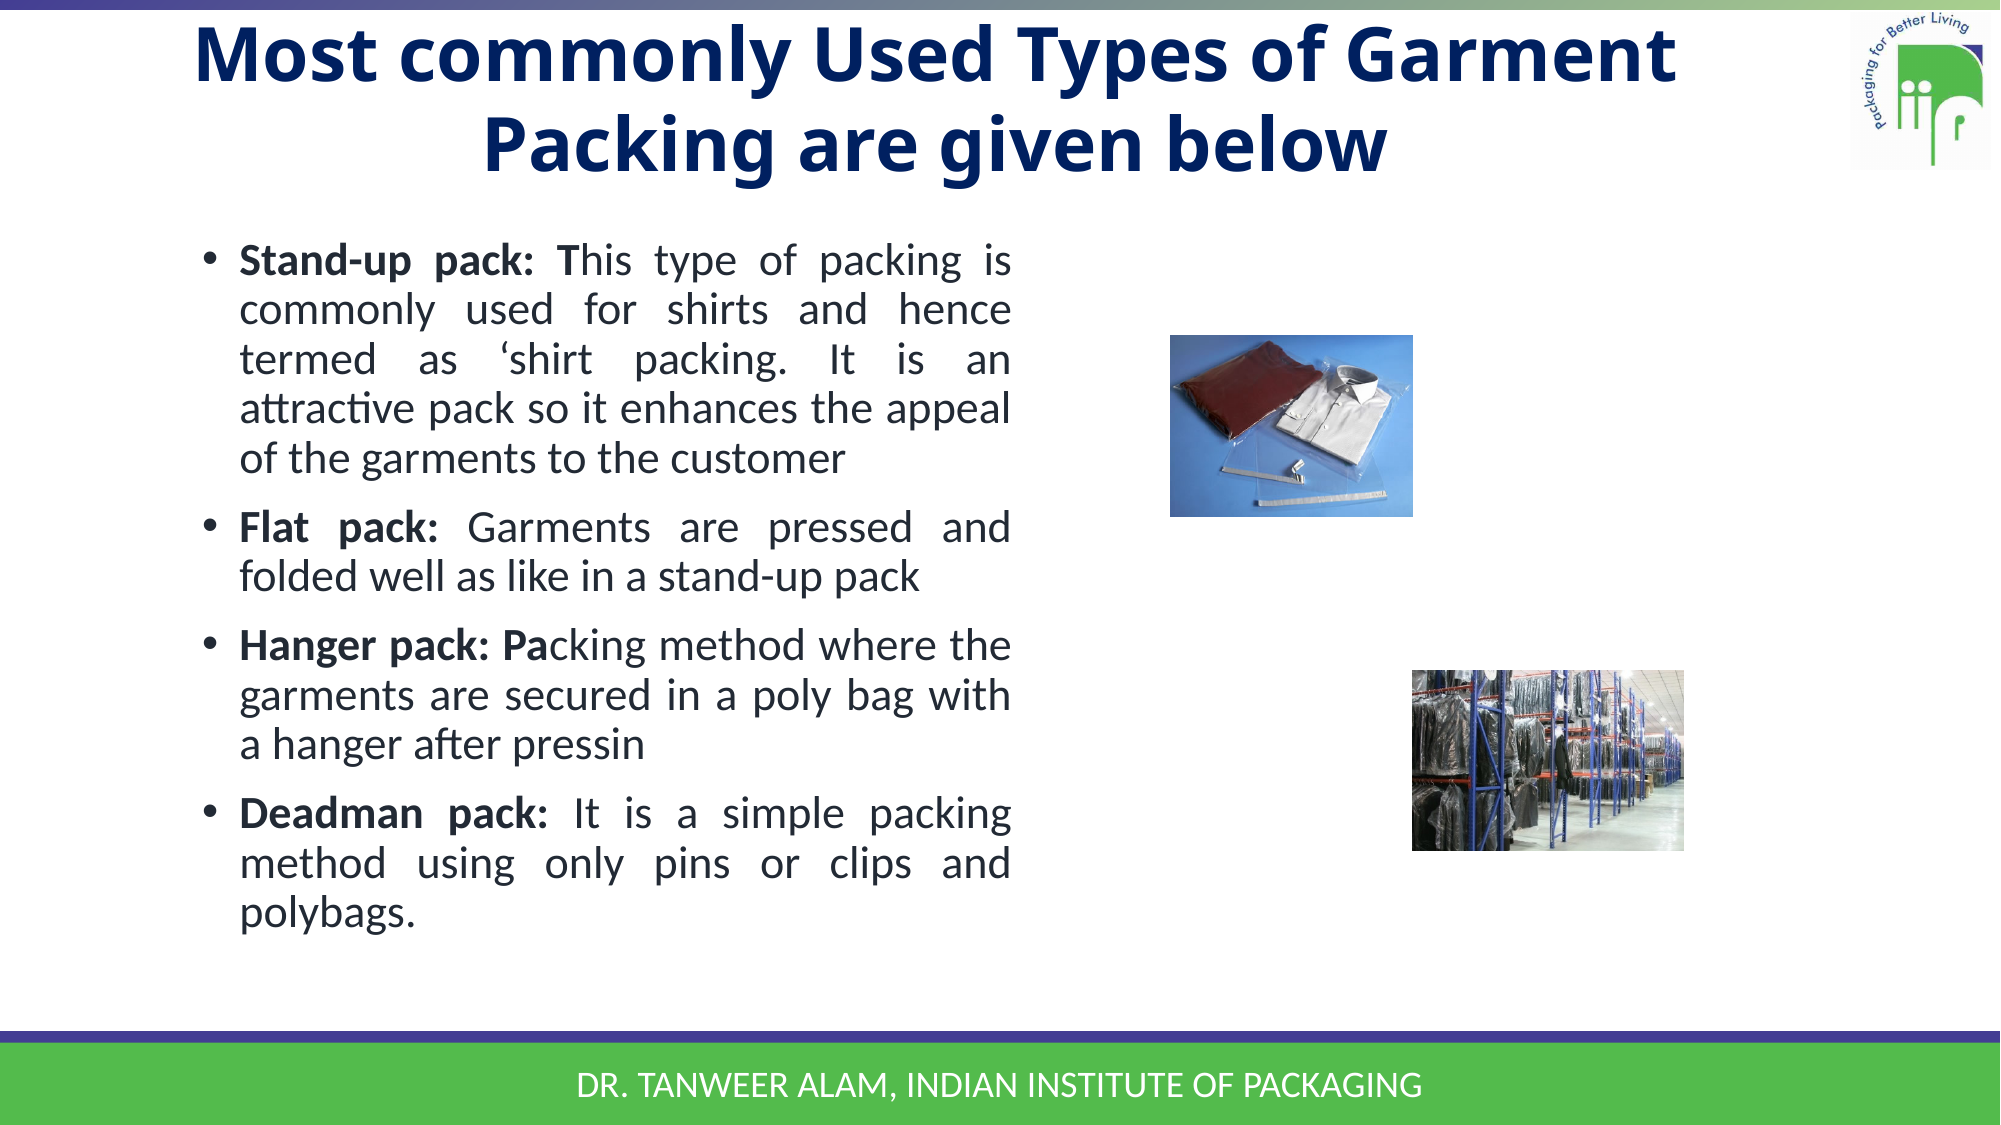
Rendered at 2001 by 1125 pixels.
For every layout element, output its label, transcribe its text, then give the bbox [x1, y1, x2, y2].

picture [1412, 670, 1684, 851]
picture [1170, 335, 1413, 517]
title Most commonly Used Types of Garment Packing are given below [137, 9, 1734, 183]
list Stand-up pack: This type of packing is commonly used for shirts and hence termed as ‘shirt packing. It is an attractive pack so it enhances the appeal of the garments to the customer Flat pack: Garments are pressed and folded well as like in a stand-up pack Hanger pack: Packing method where the garments are secured in a poly bag with a hanger after pressin Deadman pack: It is a simple packing method using only pins or clips and polybags. [187, 227, 1028, 947]
picture [1850, 12, 1991, 170]
